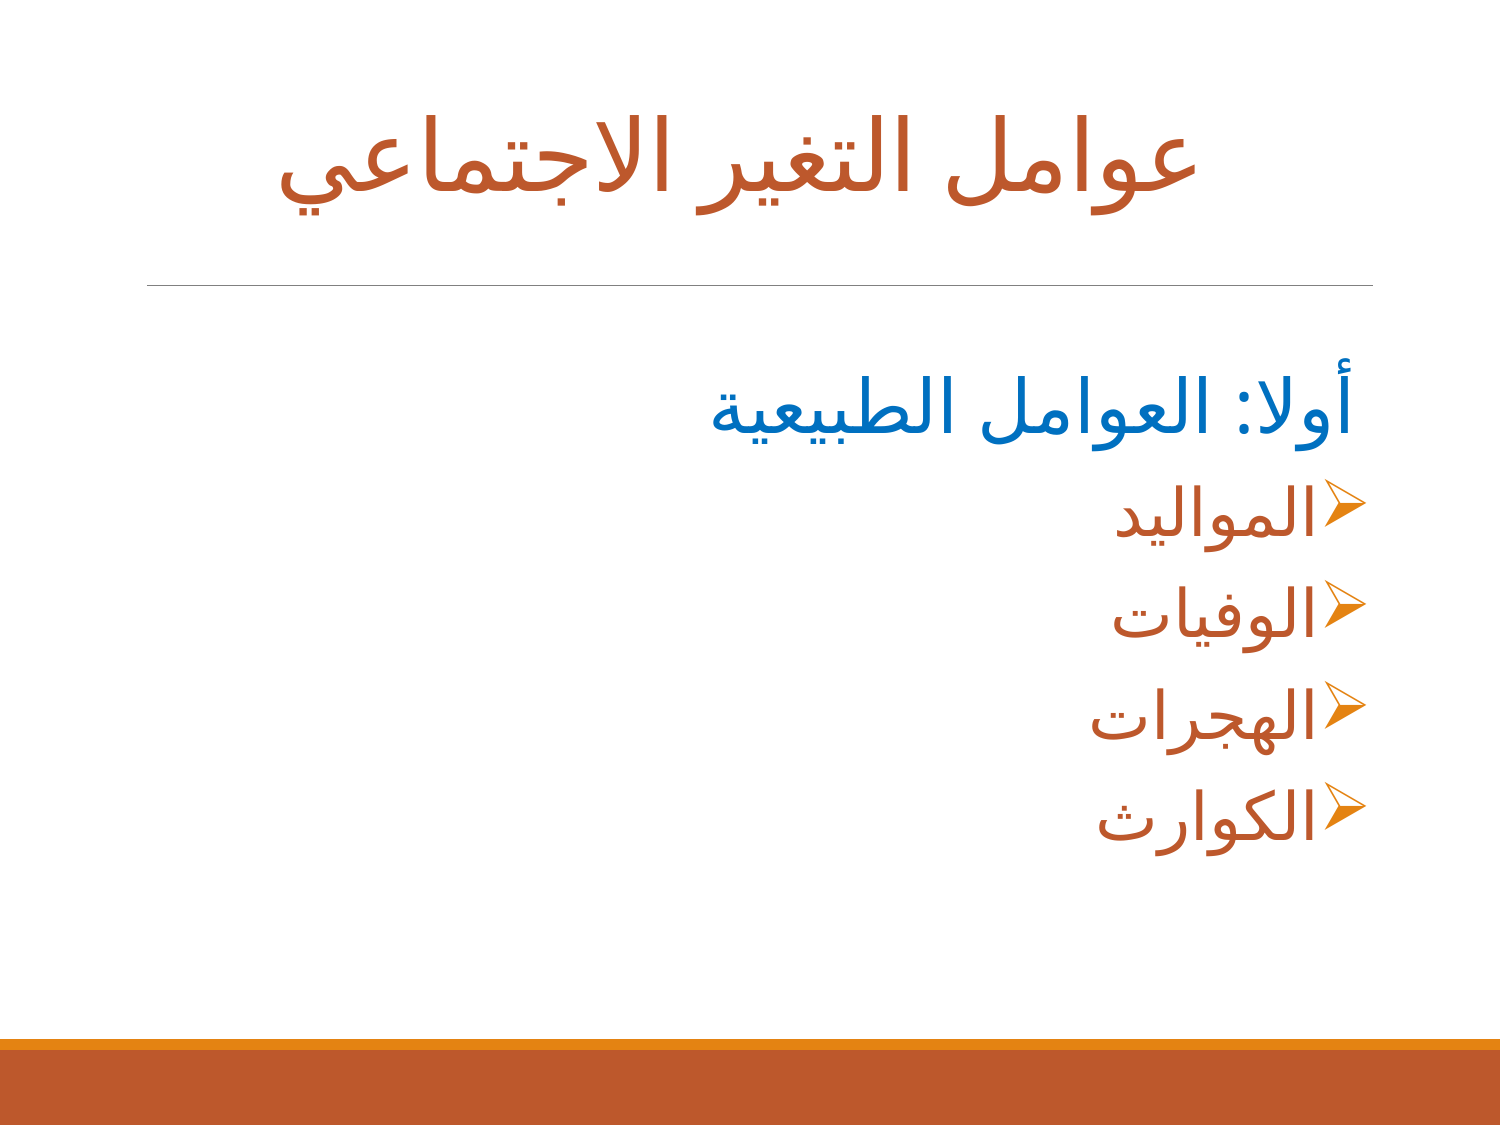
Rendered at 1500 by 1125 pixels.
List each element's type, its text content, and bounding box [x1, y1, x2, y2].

title عوامل التغير الاجتماعي [135, 90, 1373, 220]
list أولا: العوامل الطبيعية المواليد الوفيات الهجرات الكوارث [135, 361, 1373, 963]
